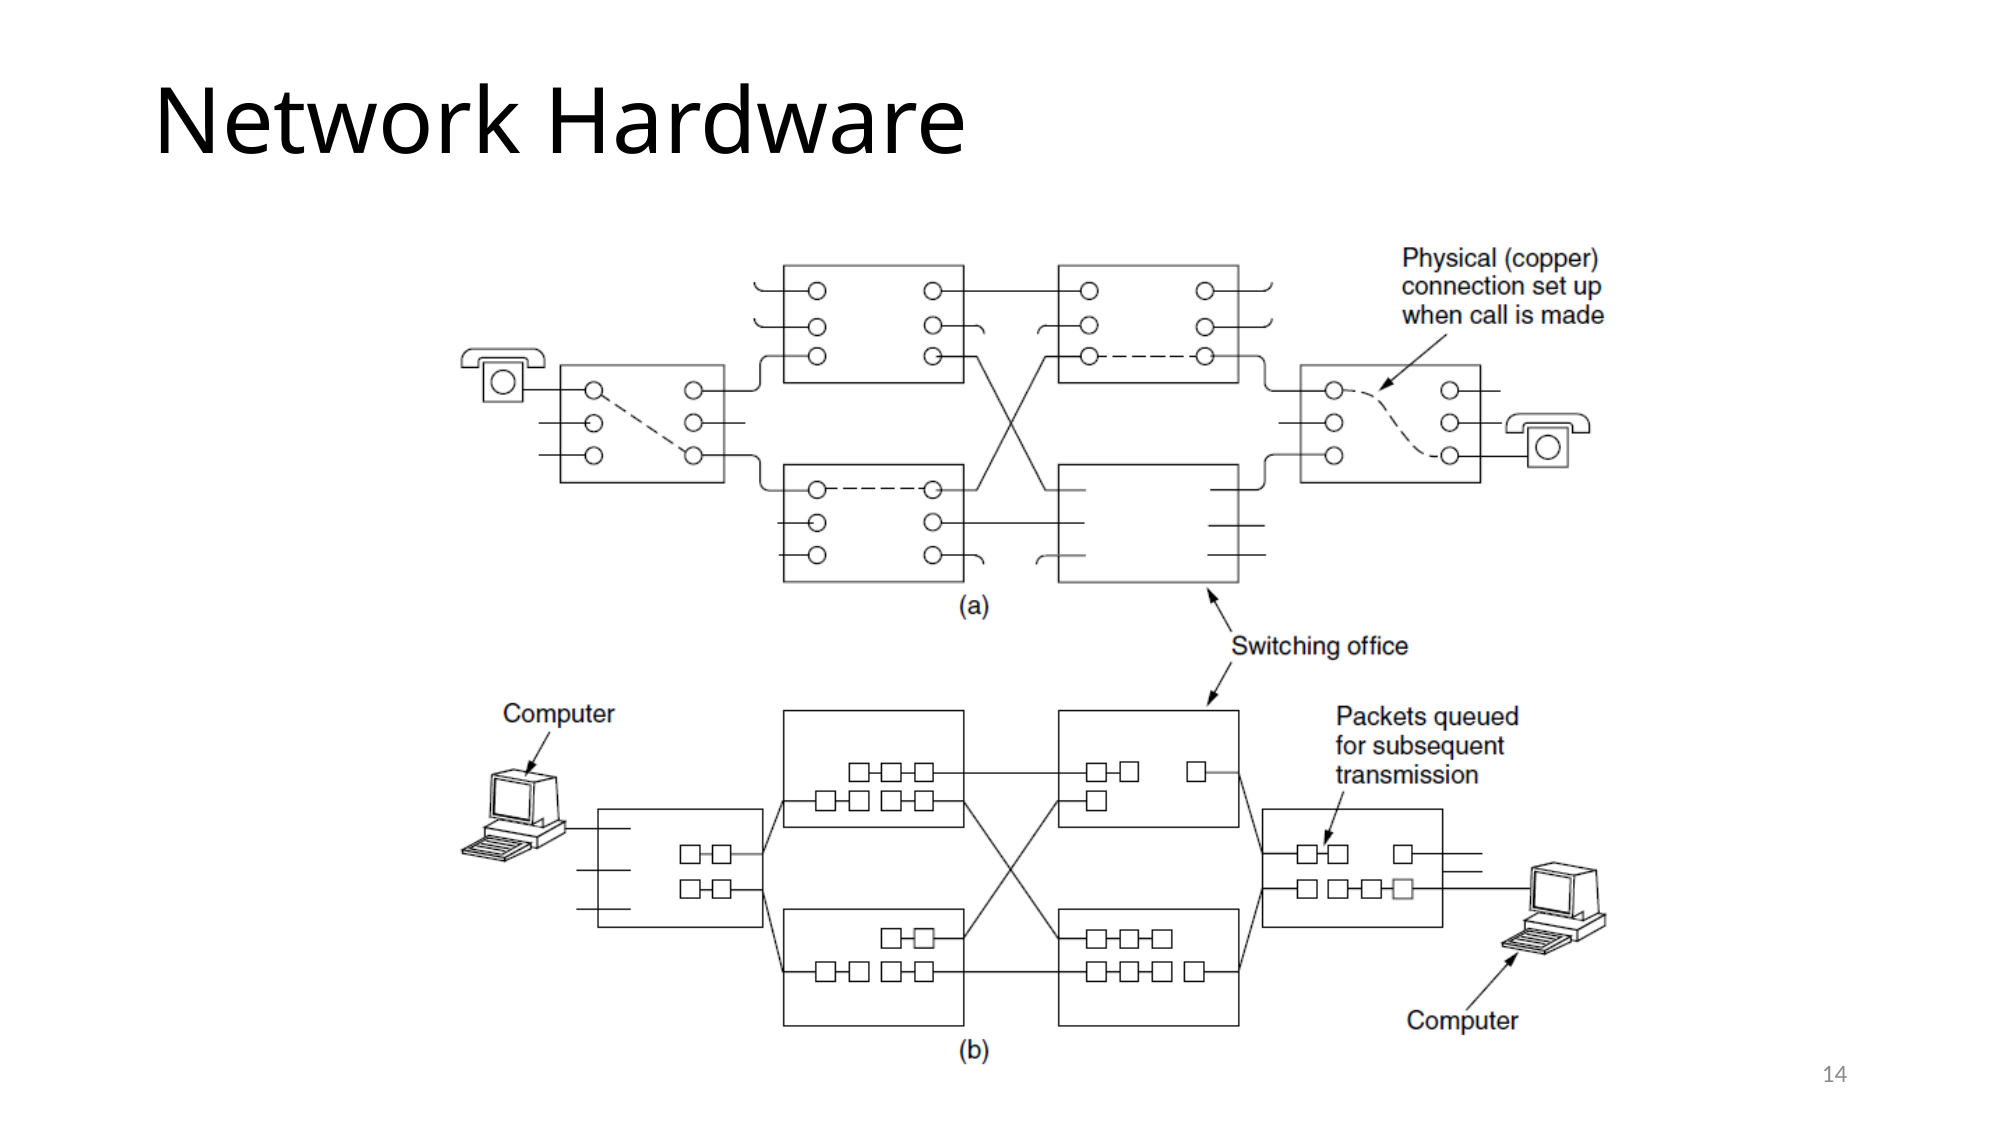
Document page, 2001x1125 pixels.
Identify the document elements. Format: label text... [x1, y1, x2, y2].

slide_number 14 [1412, 1042, 1863, 1103]
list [437, 217, 1638, 1073]
title Network Hardware [137, 59, 1863, 188]
